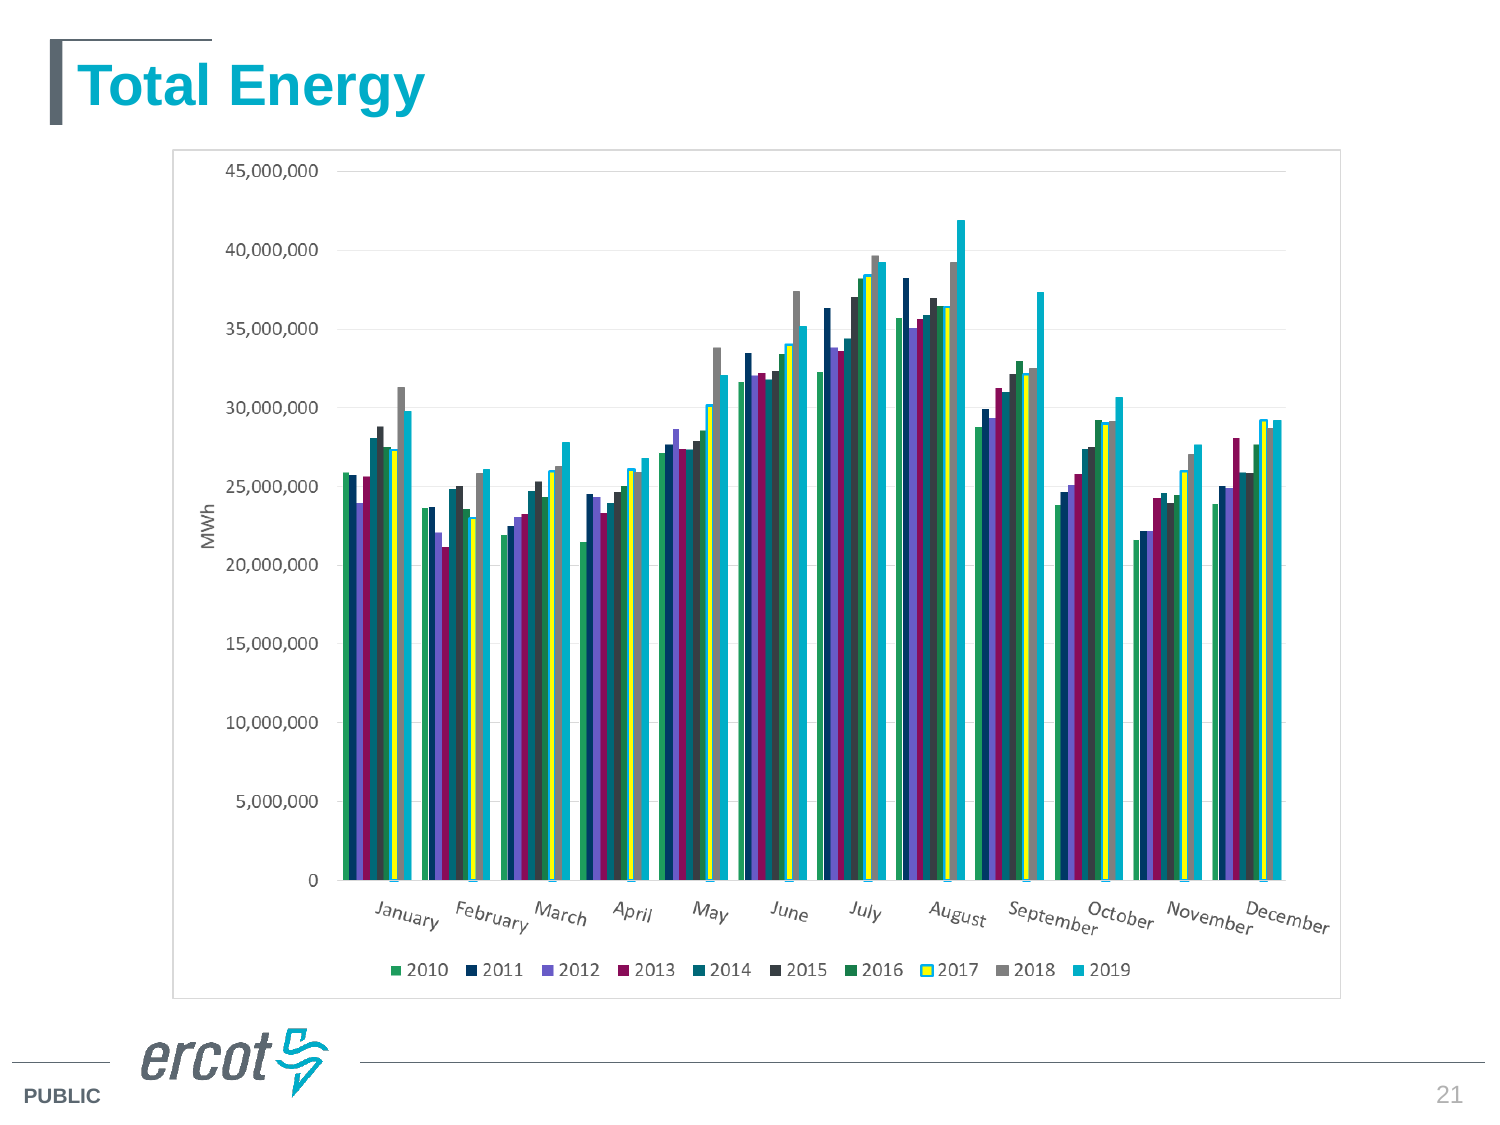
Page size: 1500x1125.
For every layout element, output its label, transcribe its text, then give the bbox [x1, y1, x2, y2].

picture [171, 149, 1341, 1000]
slide_number 21 [1412, 1076, 1488, 1112]
picture [137, 1024, 332, 1100]
title Total Energy [62, 39, 1450, 125]
